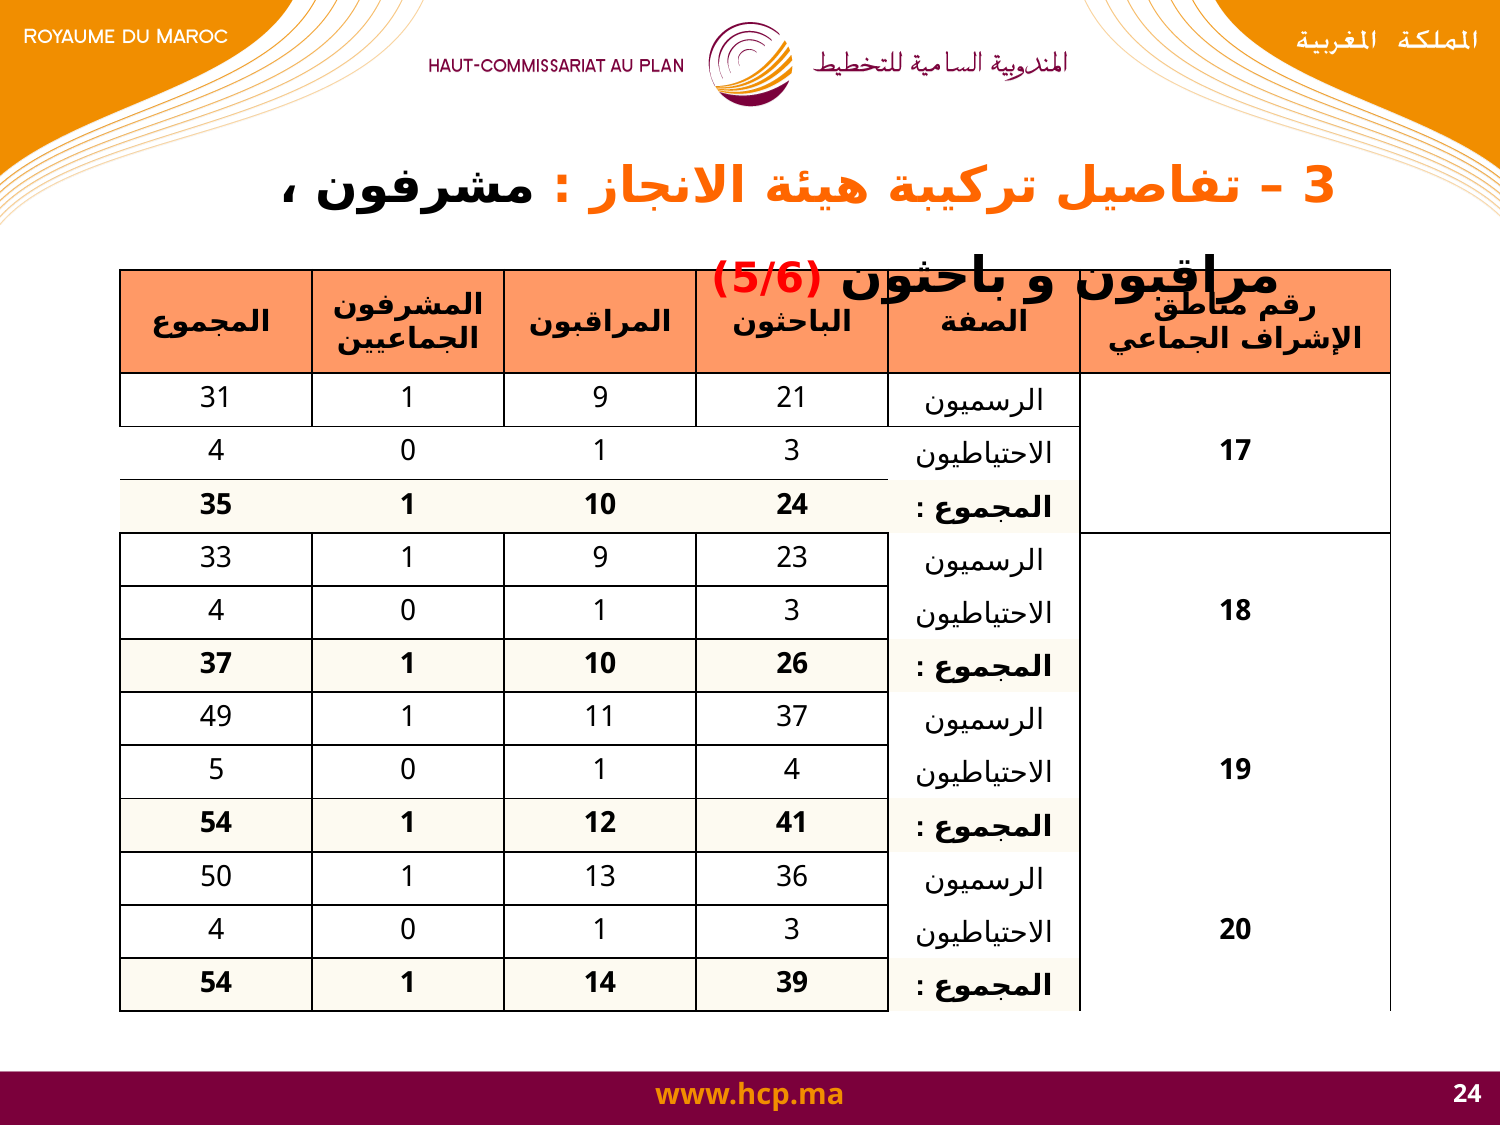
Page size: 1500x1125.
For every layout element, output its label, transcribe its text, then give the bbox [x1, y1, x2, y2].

table_cell 37 [121, 640, 311, 691]
table_cell 1 [312, 480, 504, 532]
table_cell 4 [697, 746, 887, 798]
table_cell 21 [697, 374, 887, 426]
title 3 – تفاصيل تركيبة هيئة الانجاز : مشرفون ، مراقبون و باحثون (5/6) [41, 165, 1353, 260]
table_cell الاحتياطيون [888, 427, 1079, 480]
table_header المشرفون الجماعيين [313, 271, 503, 372]
table_cell 17 [1081, 374, 1390, 532]
table_cell الرسميون [889, 852, 1079, 905]
table_cell 9 [505, 374, 695, 426]
table_cell 1 [313, 640, 503, 691]
table_cell الرسميون [889, 374, 1079, 426]
slide_number 24 [1269, 1068, 1497, 1122]
table_cell 1 [505, 587, 695, 638]
table_cell 3 [696, 427, 888, 479]
table_cell 18 [1081, 534, 1390, 692]
table_cell الاحتياطيون [889, 905, 1079, 958]
table_header المراقبون [505, 271, 695, 372]
table_cell 31 [121, 374, 311, 426]
table_cell 23 [697, 534, 887, 585]
table_cell المجموع : [889, 958, 1079, 1011]
table_cell المجموع : [889, 798, 1079, 852]
table_cell 11 [505, 693, 695, 744]
table_cell المجموع : [888, 480, 1079, 533]
table_cell 50 [121, 853, 311, 904]
table_cell 0 [313, 906, 503, 957]
table_cell الرسميون [889, 692, 1079, 745]
table_cell 1 [313, 374, 503, 426]
table_cell 13 [505, 853, 695, 904]
table_cell 39 [697, 959, 887, 1010]
table_cell 4 [120, 427, 312, 479]
table_header الصفة [889, 271, 1079, 372]
table_cell 10 [505, 640, 695, 691]
table_cell 3 [697, 906, 887, 957]
table_header المجموع [121, 271, 311, 372]
table_cell 1 [505, 746, 695, 798]
table_cell 4 [121, 587, 311, 638]
table_cell 5 [121, 746, 311, 798]
table_cell 49 [121, 693, 311, 744]
table_cell الاحتياطيون [889, 586, 1079, 639]
table_header الباحثون [697, 271, 887, 372]
table_cell 1 [313, 853, 503, 904]
table_header رقم مناطق الإشراف الجماعي [1081, 271, 1390, 372]
table_cell 12 [505, 799, 695, 851]
table_cell 33 [121, 534, 311, 585]
table_cell 54 [121, 799, 311, 851]
table_cell 19 [1081, 692, 1390, 852]
table_cell 54 [121, 959, 311, 1010]
table_cell 1 [505, 906, 695, 957]
table_cell المجموع : [889, 639, 1079, 692]
table_cell 35 [120, 480, 312, 532]
table_cell 1 [504, 427, 696, 479]
table_cell 10 [504, 480, 696, 532]
table_cell 0 [312, 427, 504, 479]
table_cell 1 [313, 799, 503, 851]
table_cell 1 [313, 534, 503, 585]
table_cell 9 [505, 534, 695, 585]
table_cell 20 [1081, 852, 1390, 1011]
table_cell 0 [313, 587, 503, 638]
table_cell 24 [696, 480, 888, 532]
table_cell 37 [697, 693, 887, 744]
table_cell 3 [697, 587, 887, 638]
table_cell 4 [121, 906, 311, 957]
table_cell 26 [697, 640, 887, 691]
table_cell 1 [313, 693, 503, 744]
table_cell 41 [697, 799, 887, 851]
table_cell 1 [313, 959, 503, 1010]
table_cell الرسميون [889, 533, 1079, 586]
table_cell الاحتياطيون [889, 745, 1079, 798]
table_cell 0 [313, 746, 503, 798]
table_cell 36 [697, 853, 887, 904]
table_cell 14 [505, 959, 695, 1010]
picture [0, 0, 1500, 1125]
